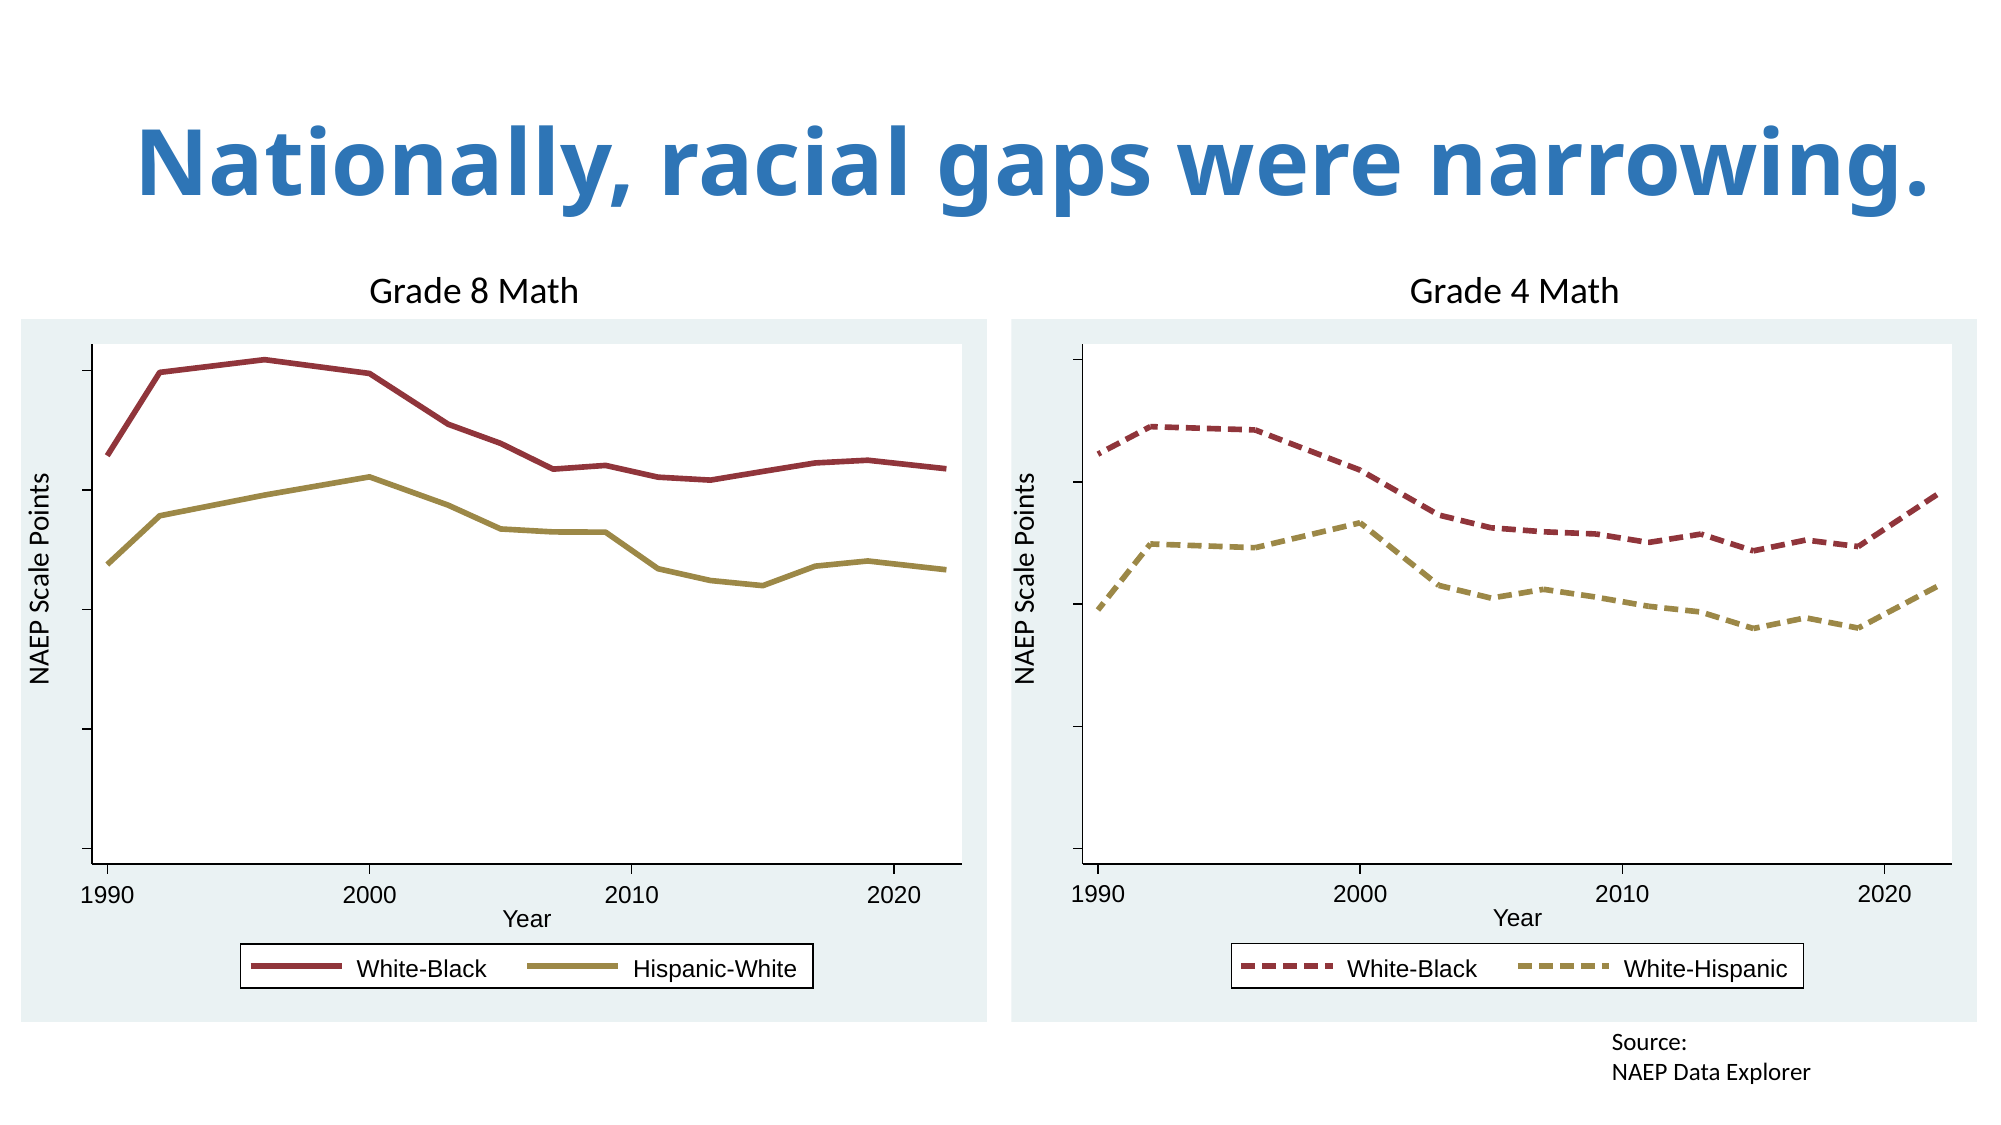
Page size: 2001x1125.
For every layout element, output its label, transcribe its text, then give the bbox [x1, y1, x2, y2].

title Nationally, racial gaps were narrowing. [86, 57, 1979, 275]
text_box Grade 4 Math [1394, 258, 1653, 319]
text_box Source: NAEP Data Explorer [1597, 1022, 1966, 1093]
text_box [11, 319, 989, 1022]
text_box Grade 8 Math [354, 258, 612, 319]
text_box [997, 319, 1979, 1022]
